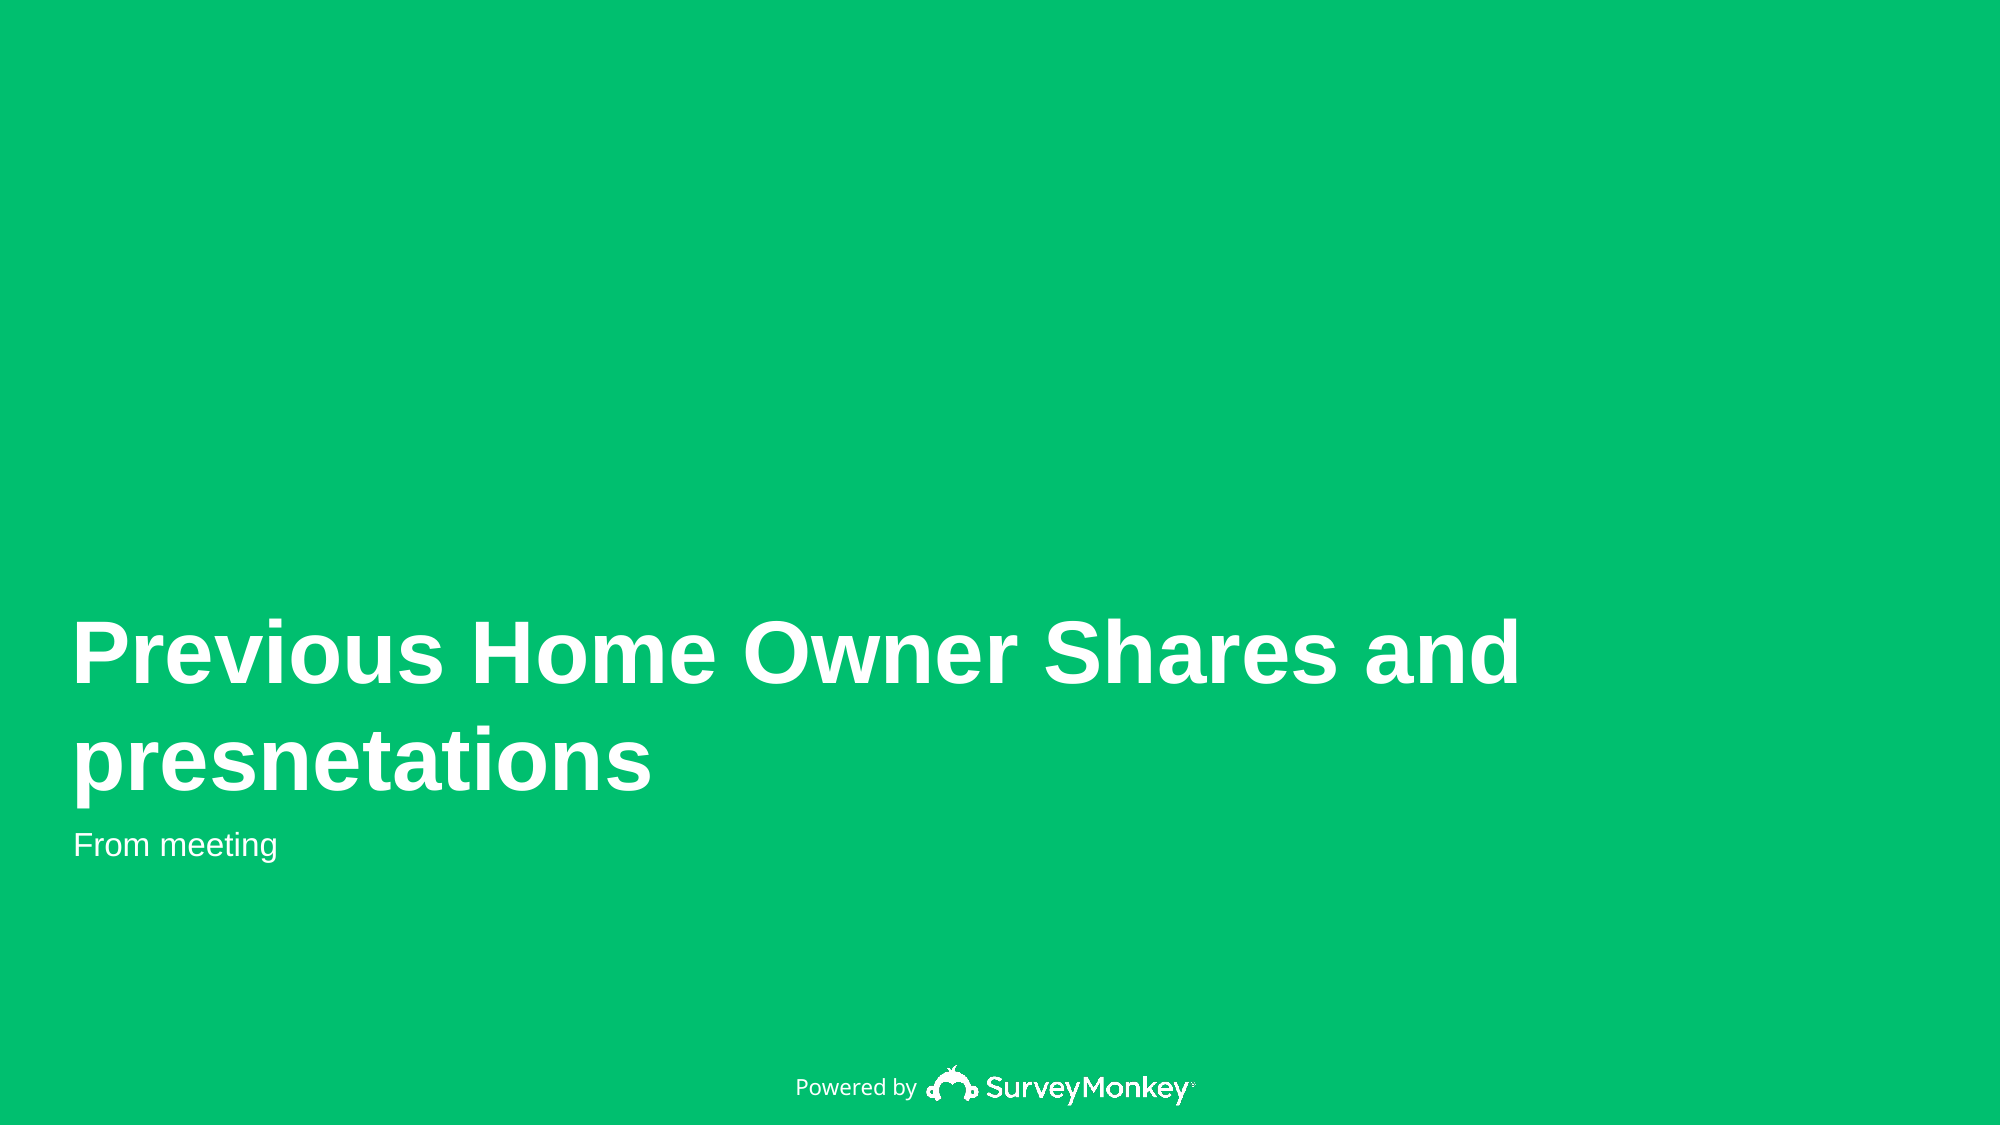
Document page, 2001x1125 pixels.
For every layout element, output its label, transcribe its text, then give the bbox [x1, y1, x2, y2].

picture [909, 1047, 1212, 1122]
list From meeting [58, 815, 701, 900]
list Previous Home Owner Shares and presnetations [56, 545, 1760, 816]
